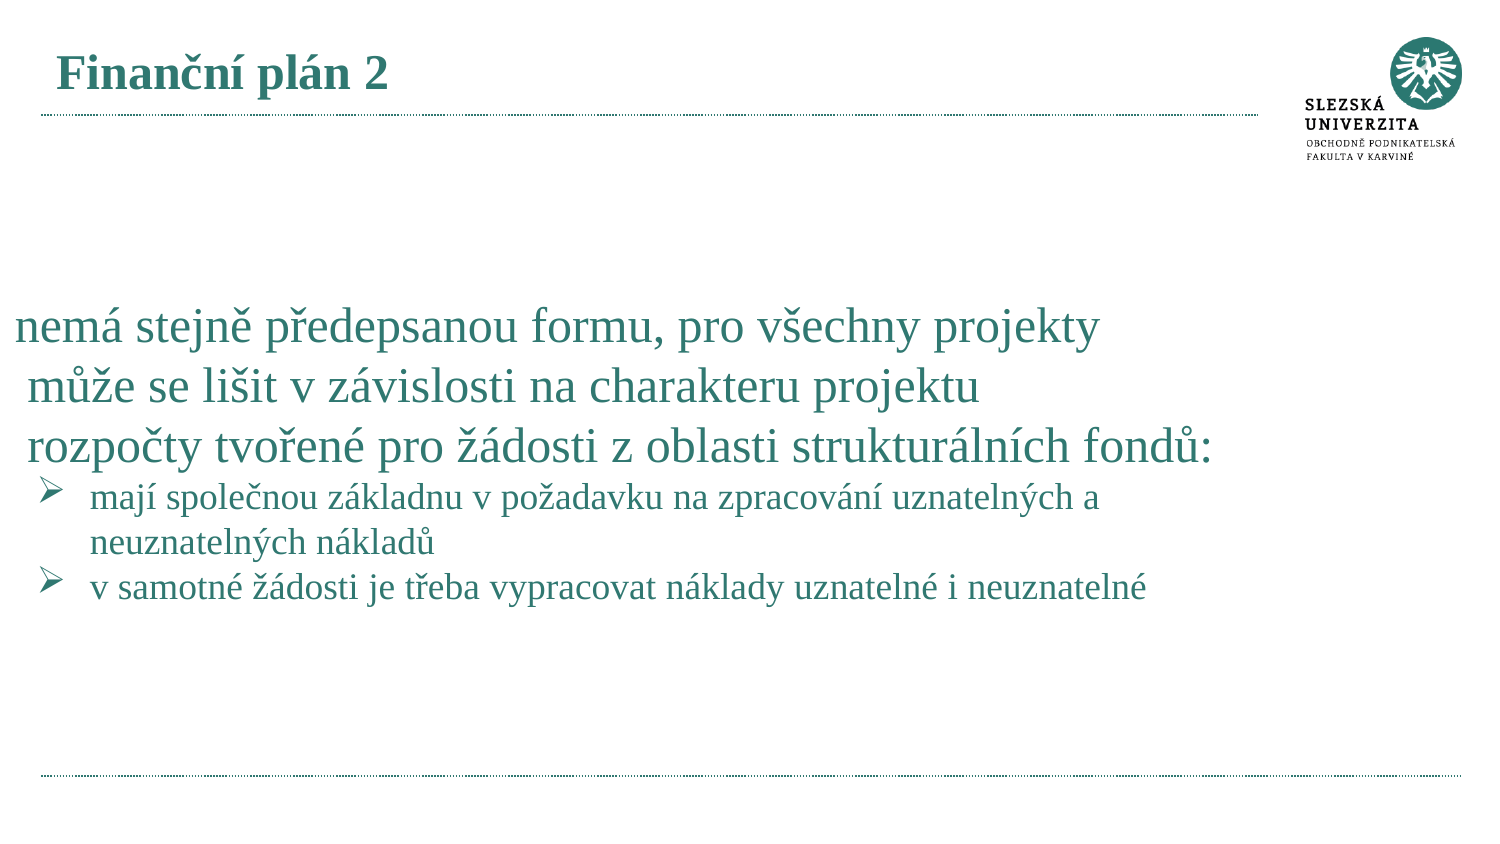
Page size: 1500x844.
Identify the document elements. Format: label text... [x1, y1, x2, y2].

picture [1305, 37, 1462, 160]
list nemá stejně předepsanou formu, pro všechny projekty může se lišit v závislosti na charakteru projektu rozpočty tvořené pro žádosti z oblasti strukturálních fondů: mají společnou základnu v požadavku na zpracování uznatelných a neuznatelných nákladů v samotné žádosti je třeba vypracovat náklady uznatelné i neuznatelné [0, 224, 1294, 760]
title Finanční plán 2 [41, 32, 786, 116]
